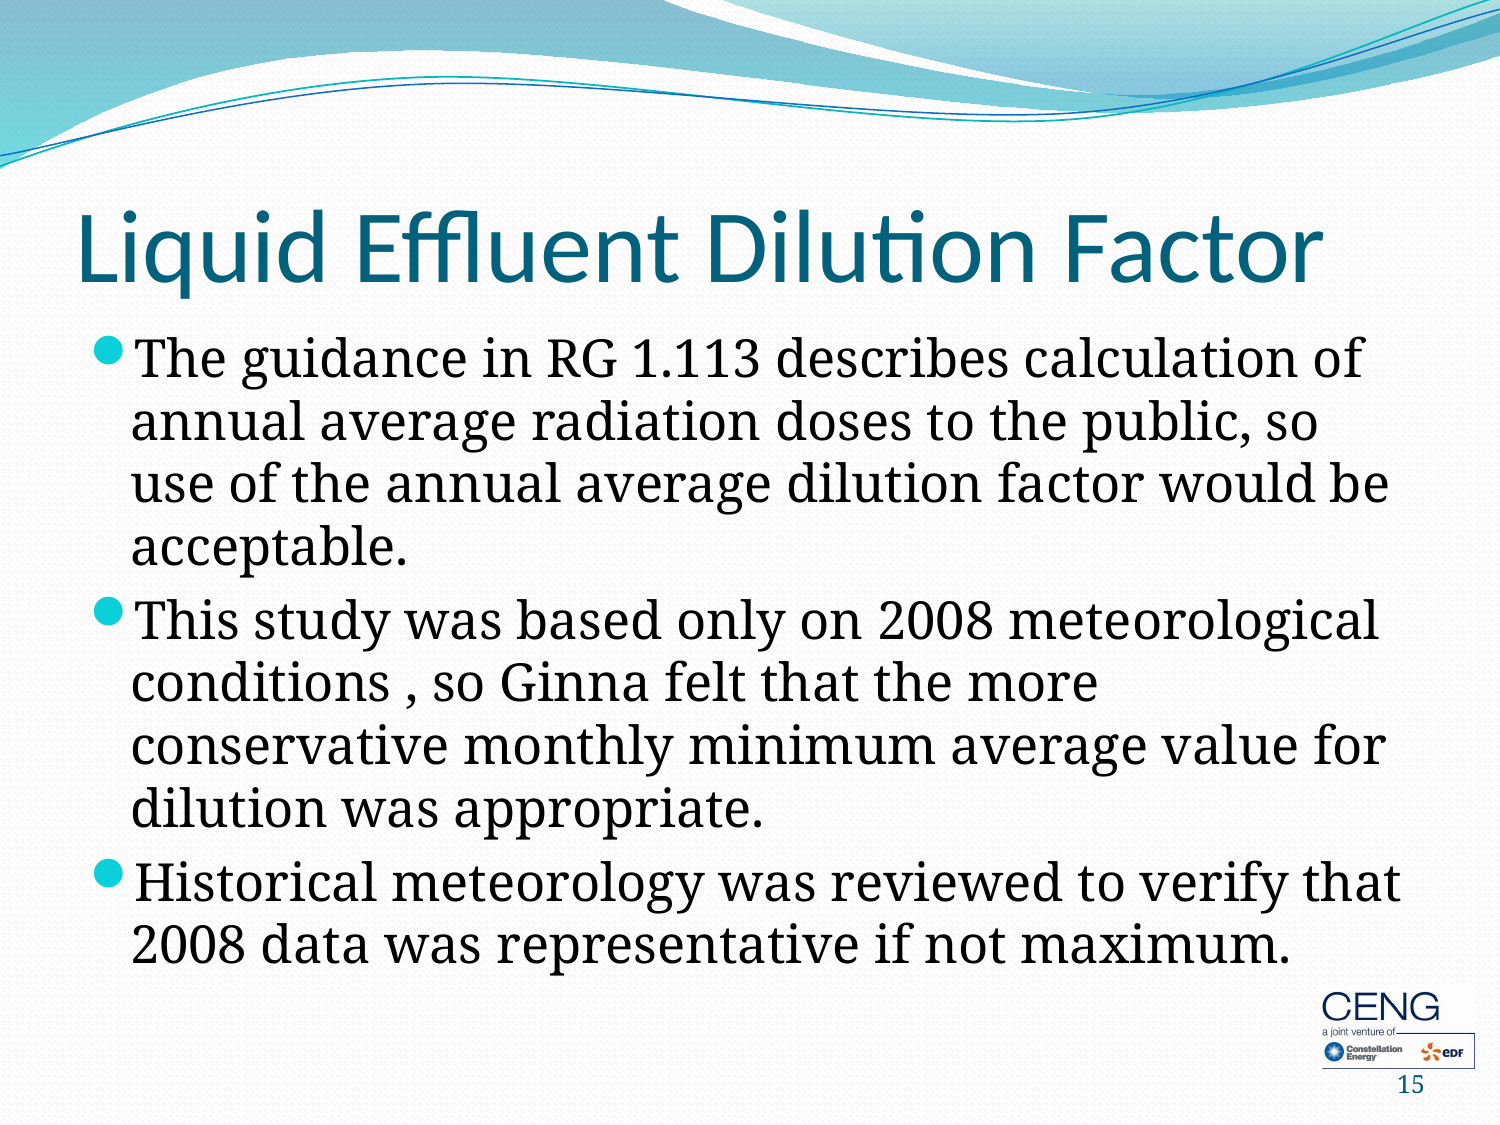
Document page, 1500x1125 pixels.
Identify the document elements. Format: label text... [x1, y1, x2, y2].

slide_number 15 [1299, 1042, 1425, 1103]
picture [1320, 987, 1476, 1069]
list The guidance in RG 1.113 describes calculation of annual average radiation doses to the public, so use of the annual average dilution factor would be acceptable. This study was based only on 2008 meteorological conditions , so Ginna felt that the more conservative monthly minimum average value for dilution was appropriate. Historical meteorology was reviewed to verify that 2008 data was representative if not maximum. [75, 317, 1425, 1038]
title Liquid Effluent Dilution Factor [75, 115, 1425, 303]
